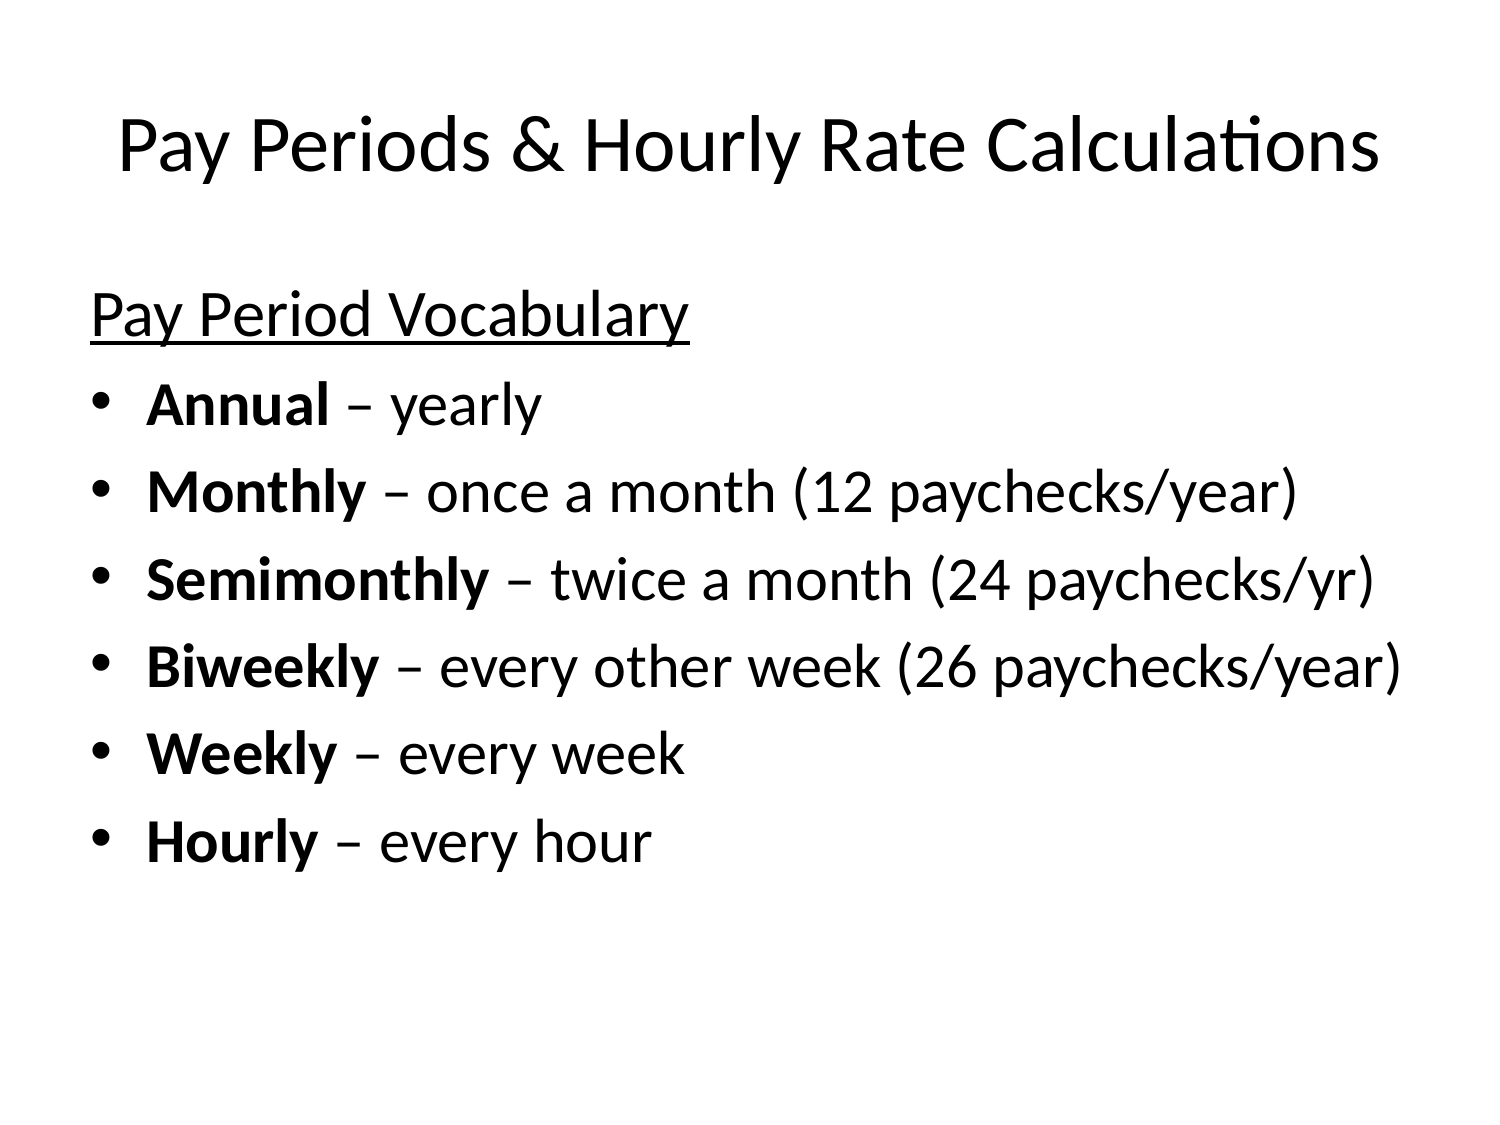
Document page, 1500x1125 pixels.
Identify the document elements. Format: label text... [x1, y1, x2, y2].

title Pay Periods & Hourly Rate Calculations [75, 45, 1425, 233]
list Pay Period Vocabulary Annual – yearly Monthly – once a month (12 paychecks/year) Semimonthly – twice a month (24 paychecks/yr) Biweekly – every other week (26 paychecks/year) Weekly – every week Hourly – every hour [75, 262, 1425, 1005]
